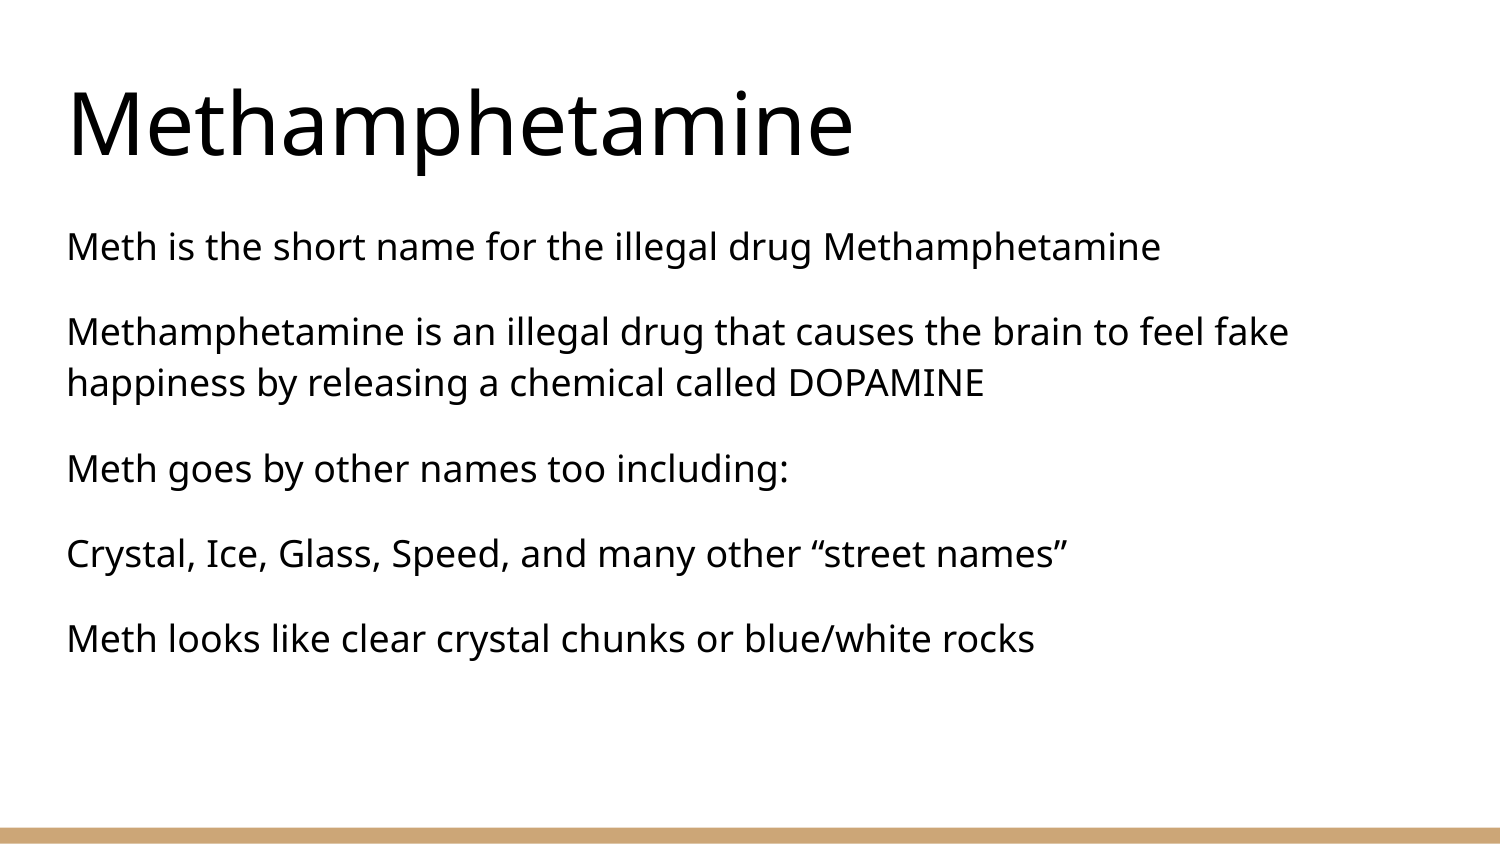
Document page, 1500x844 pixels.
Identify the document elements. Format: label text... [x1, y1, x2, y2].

list Meth is the short name for the illegal drug Methamphetamine Methamphetamine is an illegal drug that causes the brain to feel fake happiness by releasing a chemical called DOPAMINE Meth goes by other names too including: Crystal, Ice, Glass, Speed, and many other “street names” Meth looks like clear crystal chunks or blue/white rocks [51, 200, 1449, 752]
title Methamphetamine [51, 51, 1449, 189]
